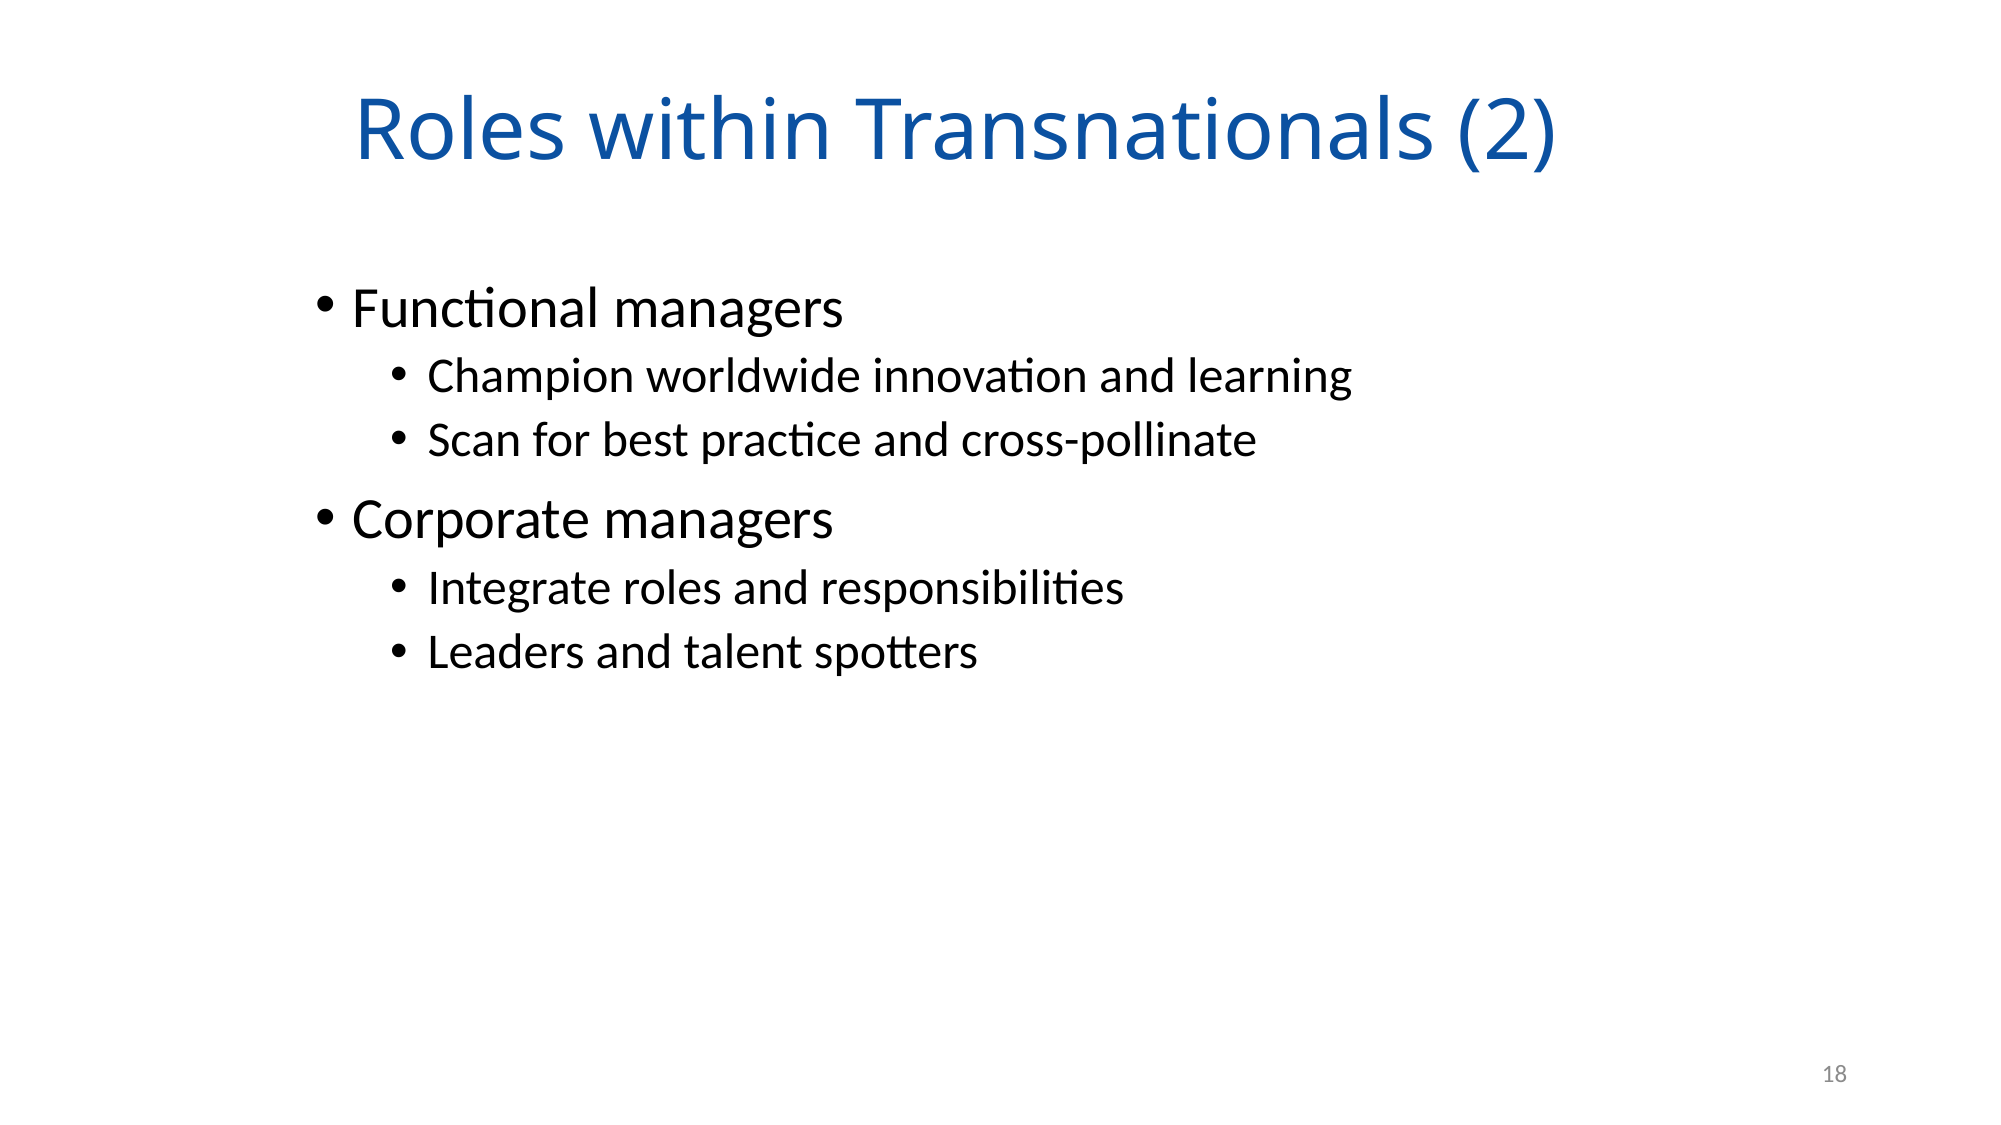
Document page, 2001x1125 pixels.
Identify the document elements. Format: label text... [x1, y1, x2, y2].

slide_number 18 [1412, 1042, 1863, 1103]
title Roles within Transnationals (2) [338, 78, 1689, 186]
list Functional managers Champion worldwide innovation and learning Scan for best practice and cross-pollinate Corporate managers Integrate roles and responsibilities Leaders and talent spotters [300, 275, 1706, 1125]
